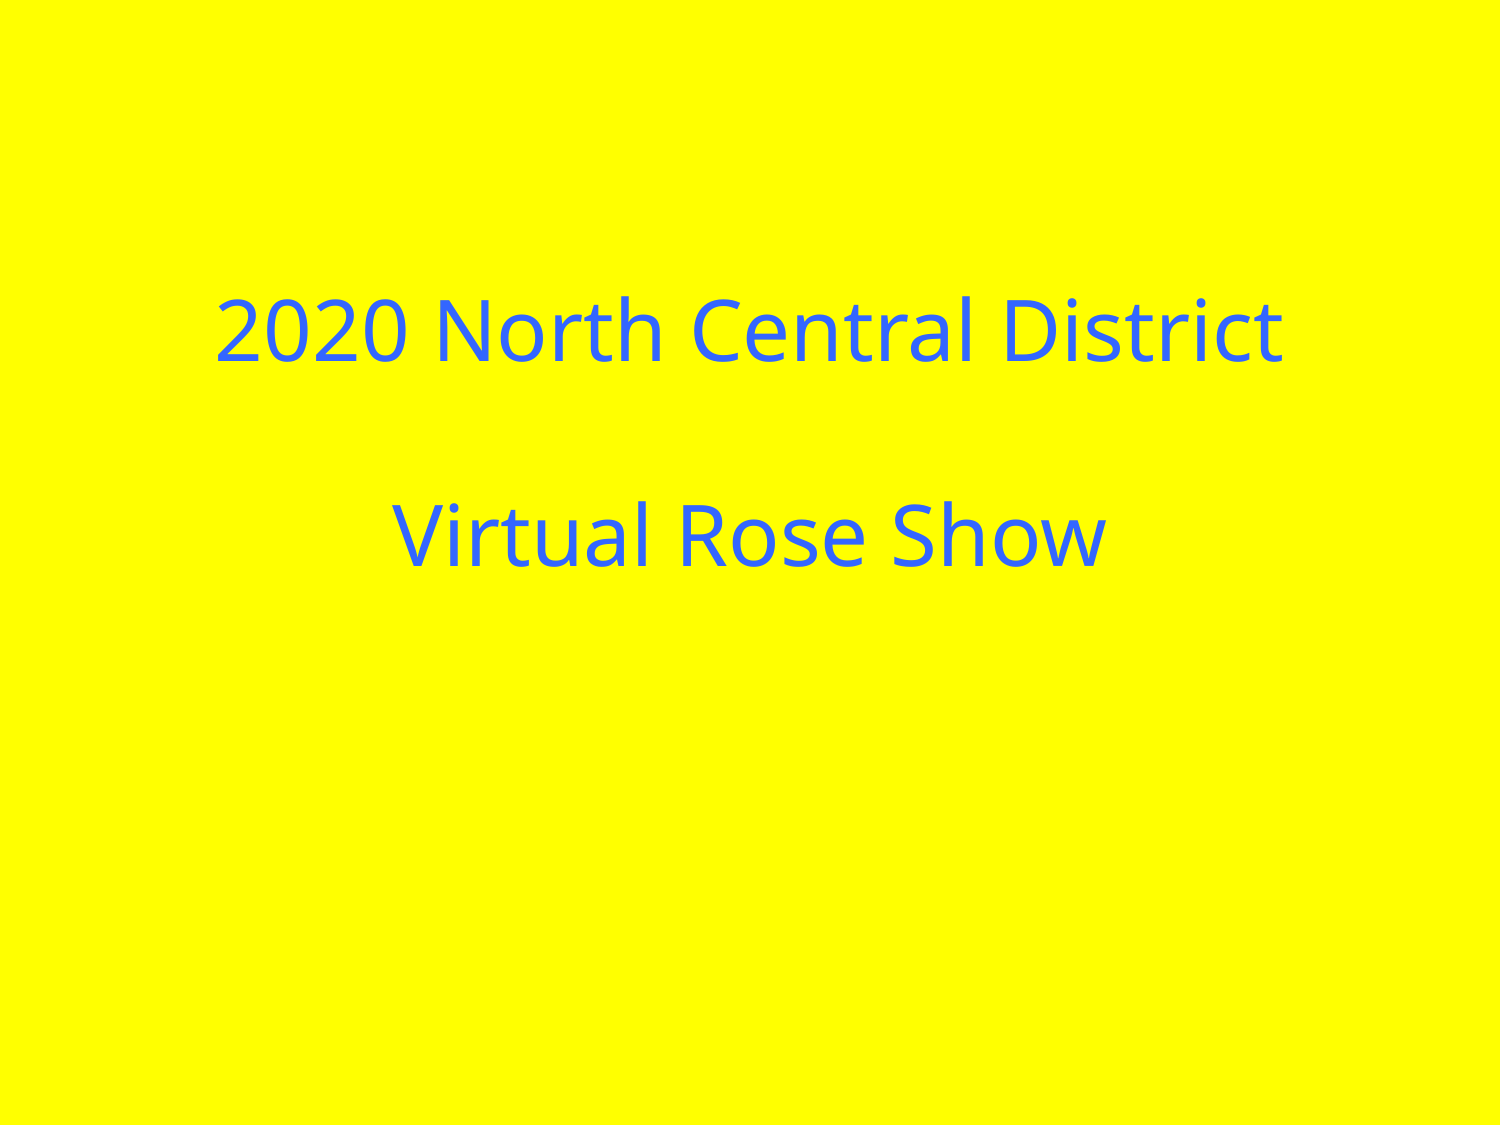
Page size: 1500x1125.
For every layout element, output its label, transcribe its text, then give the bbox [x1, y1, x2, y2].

title 2020 North Central District Virtual Rose Show [112, 268, 1388, 591]
